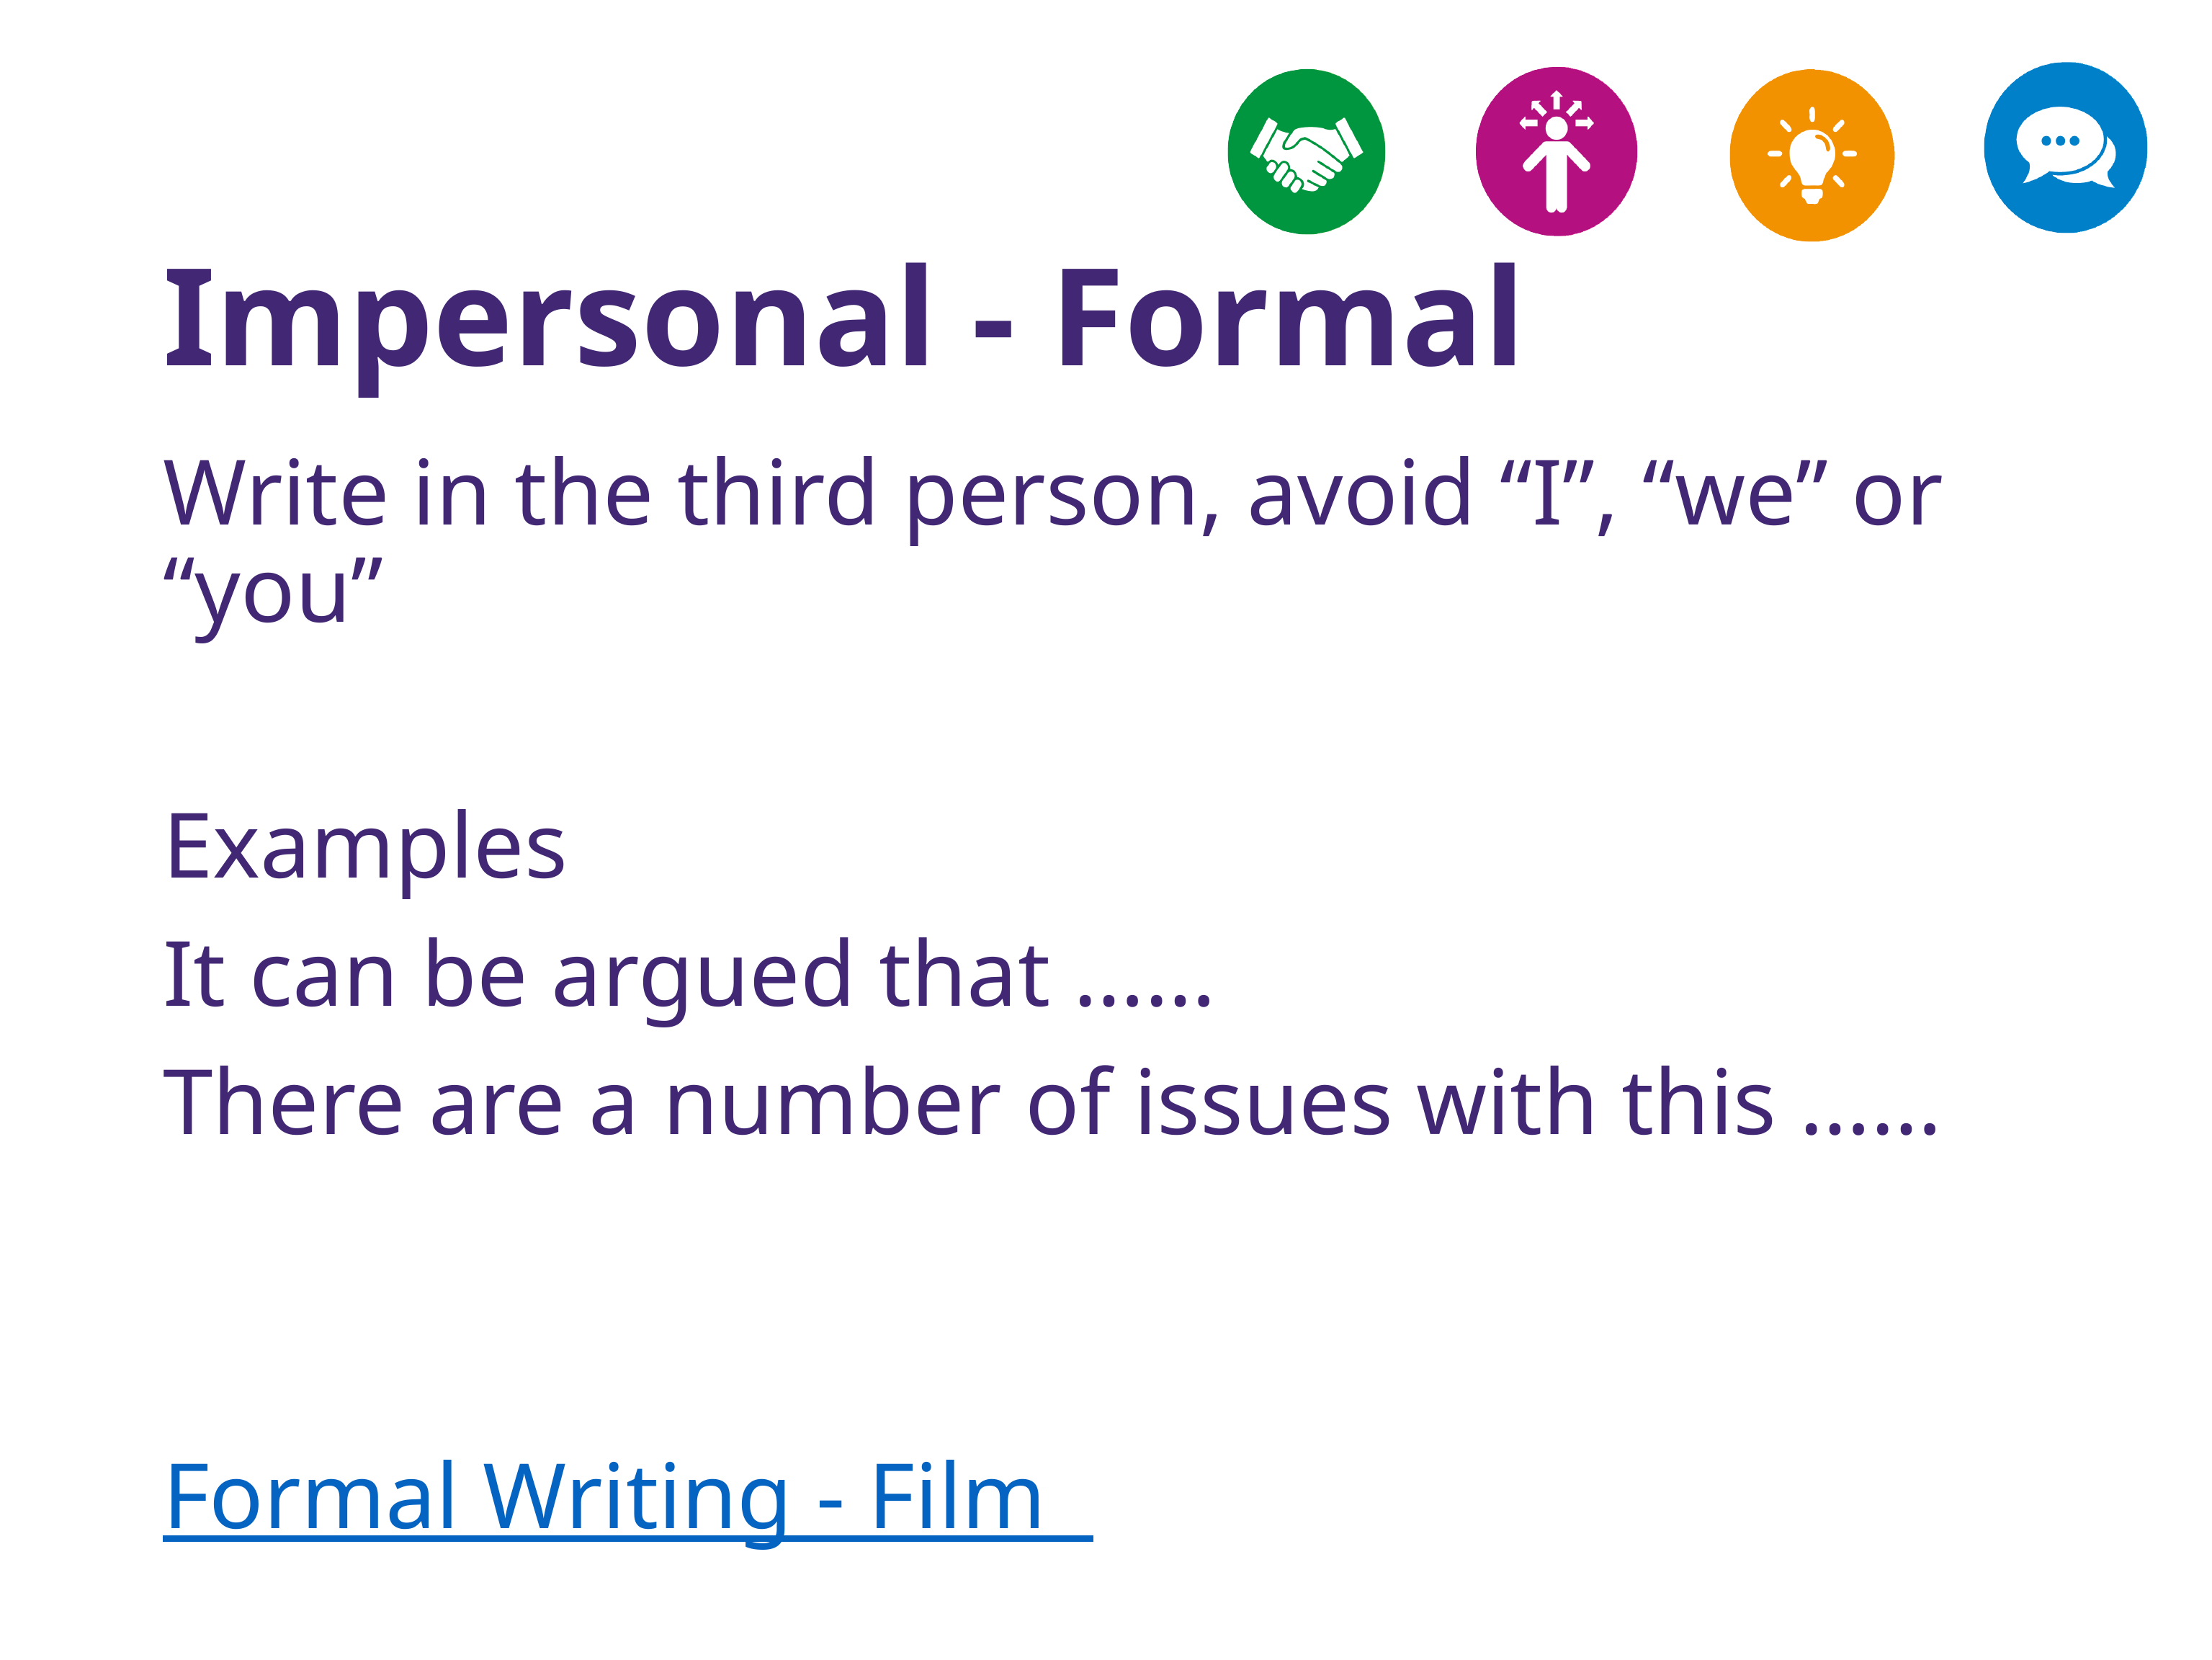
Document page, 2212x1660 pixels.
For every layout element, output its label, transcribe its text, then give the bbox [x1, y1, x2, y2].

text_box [1183, 12, 2192, 288]
title Impersonal - Formal [152, 88, 2060, 409]
list Write in the third person, avoid “I”, “we” or “you” Examples It can be argued that …… There are a number of issues with this …… Formal Writing - Film [152, 442, 2060, 1495]
